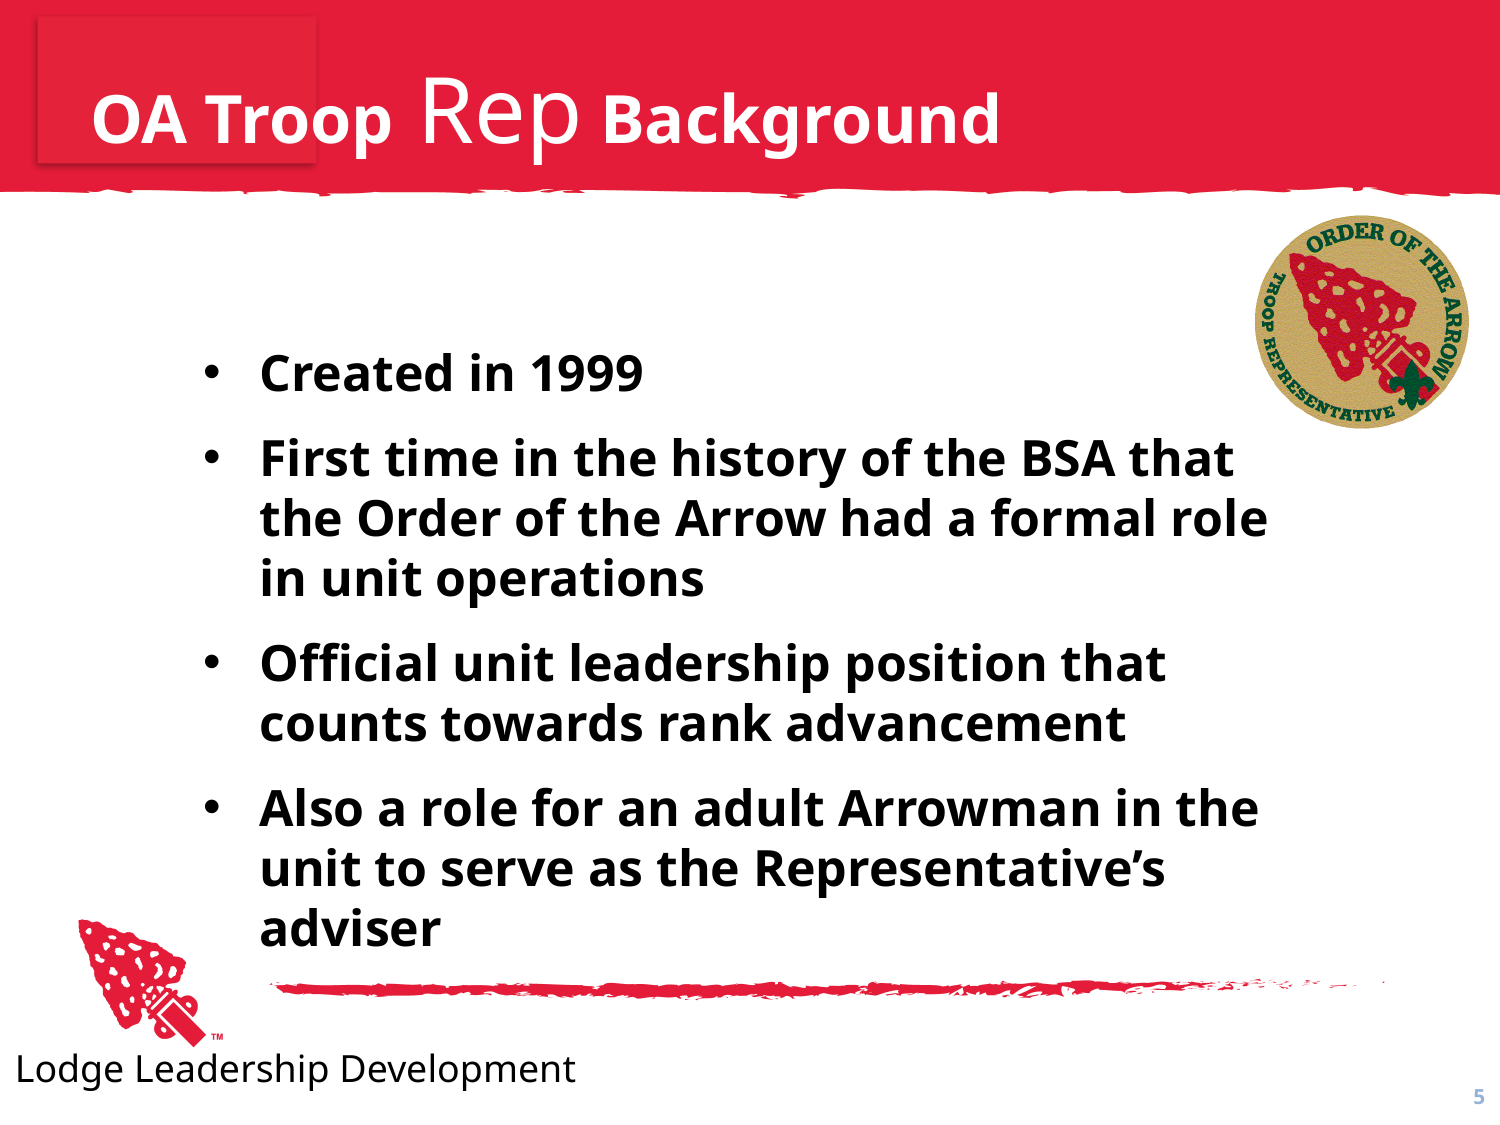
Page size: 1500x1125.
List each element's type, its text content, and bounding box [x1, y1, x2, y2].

picture [0, 0, 1500, 1037]
text_box Lodge Leadership Development [0, 1037, 1500, 1125]
list Created in 1999 First time in the history of the BSA that the Order of the Arrow had a formal role in unit operations Official unit leadership position that counts towards rank advancement Also a role for an adult Arrowman in the unit to serve as the Representative’s adviser [188, 333, 1319, 1034]
title OA Troop Rep Background [75, 45, 1425, 168]
